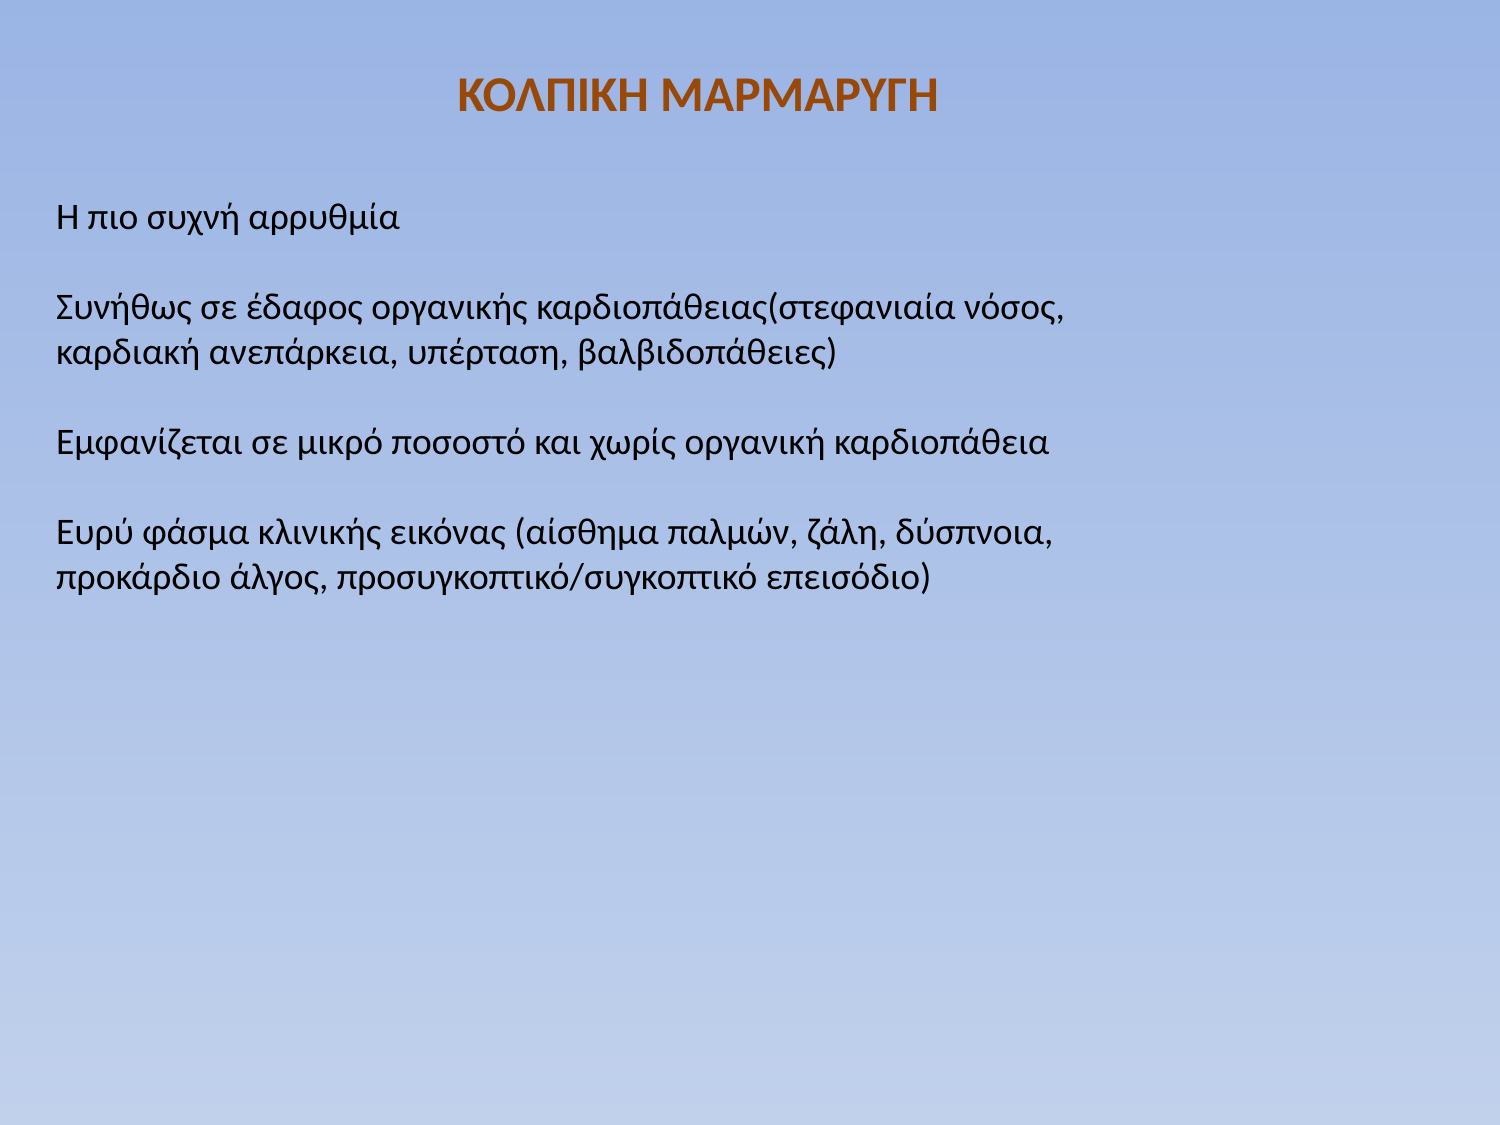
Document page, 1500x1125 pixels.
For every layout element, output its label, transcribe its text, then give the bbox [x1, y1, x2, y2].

text_box ΚΟΛΠΙΚΗ ΜΑΡΜΑΡΥΓΗ [442, 54, 1365, 130]
text_box Η πιο συχνή αρρυθμία Συνήθως σε έδαφος οργανικής καρδιοπάθειας(στεφανιαία νόσος, καρδιακή ανεπάρκεια, υπέρταση, βαλβιδοπάθειες) Εμφανίζεται σε μικρό ποσοστό και χωρίς οργανική καρδιοπάθεια Ευρύ φάσμα κλινικής εικόνας (αίσθημα παλμών, ζάλη, δύσπνοια, προκάρδιο άλγος, προσυγκοπτικό/συγκοπτικό επεισόδιο) [41, 184, 1176, 740]
